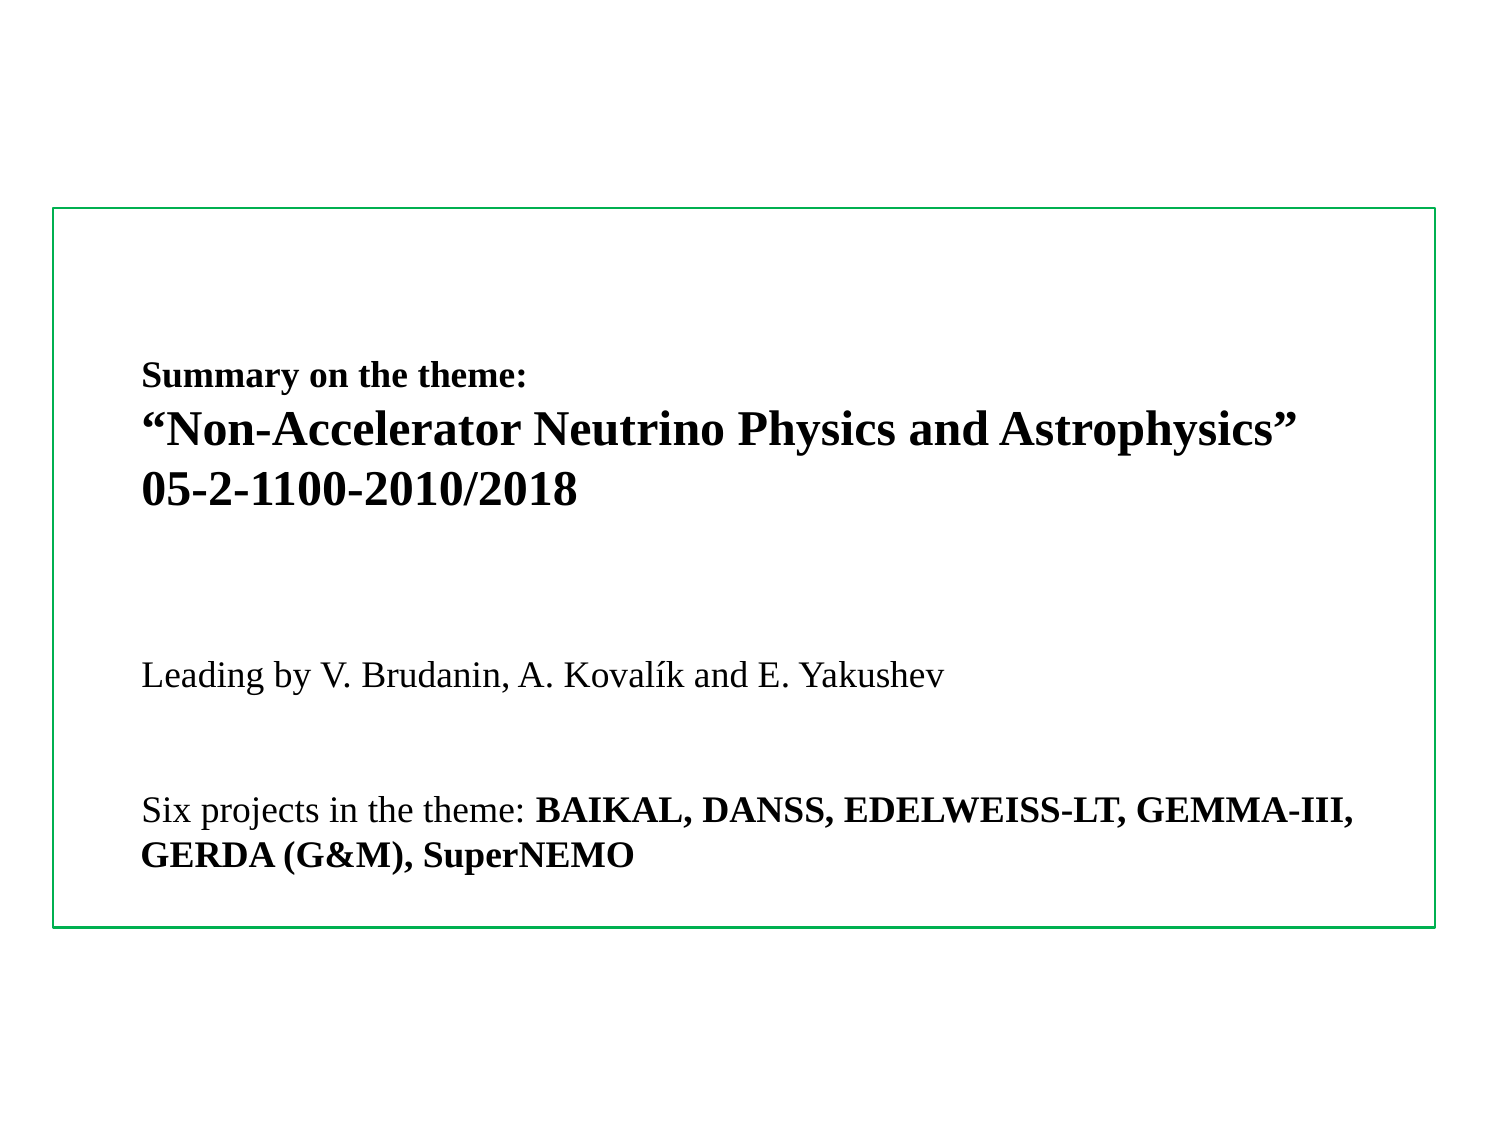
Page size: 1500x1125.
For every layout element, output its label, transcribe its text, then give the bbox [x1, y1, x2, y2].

text_box Summary on the theme: “Non-Accelerator Neutrino Physics and Astrophysics” 05-2-1100-2010/2018 Leading by V. Brudanin, A. Kovalík and E. Yakushev Six projects in the theme: BAIKAL, DANSS, EDELWEISS-LT, GEMMA-III, GERDA (G&M), SuperNEMO [53, 208, 1436, 928]
